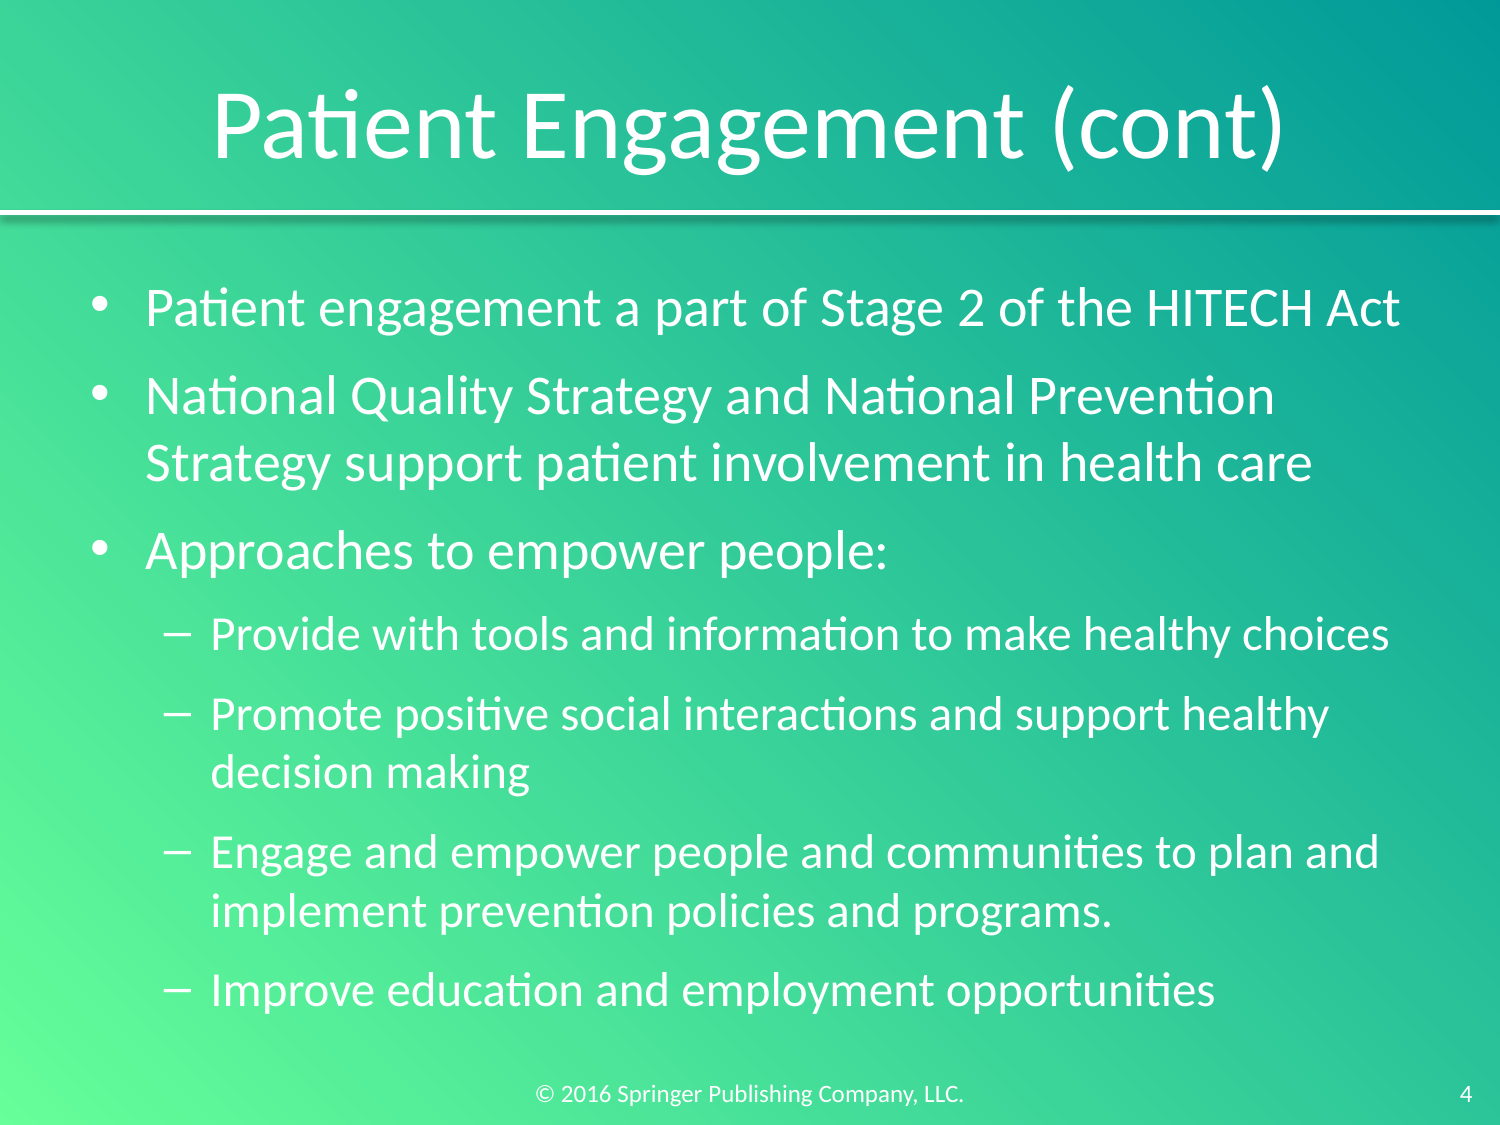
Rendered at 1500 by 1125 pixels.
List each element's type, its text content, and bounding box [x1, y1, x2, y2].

list Patient engagement a part of Stage 2 of the HITECH Act National Quality Strategy and National Prevention Strategy support patient involvement in health care Approaches to empower people: Provide with tools and information to make healthy choices Promote positive social interactions and support healthy decision making Engage and empower people and communities to plan and implement prevention policies and programs. Improve education and employment opportunities [75, 262, 1425, 1050]
slide_number 4 [1137, 1062, 1488, 1123]
title Patient Engagement (cont) [75, 24, 1425, 213]
